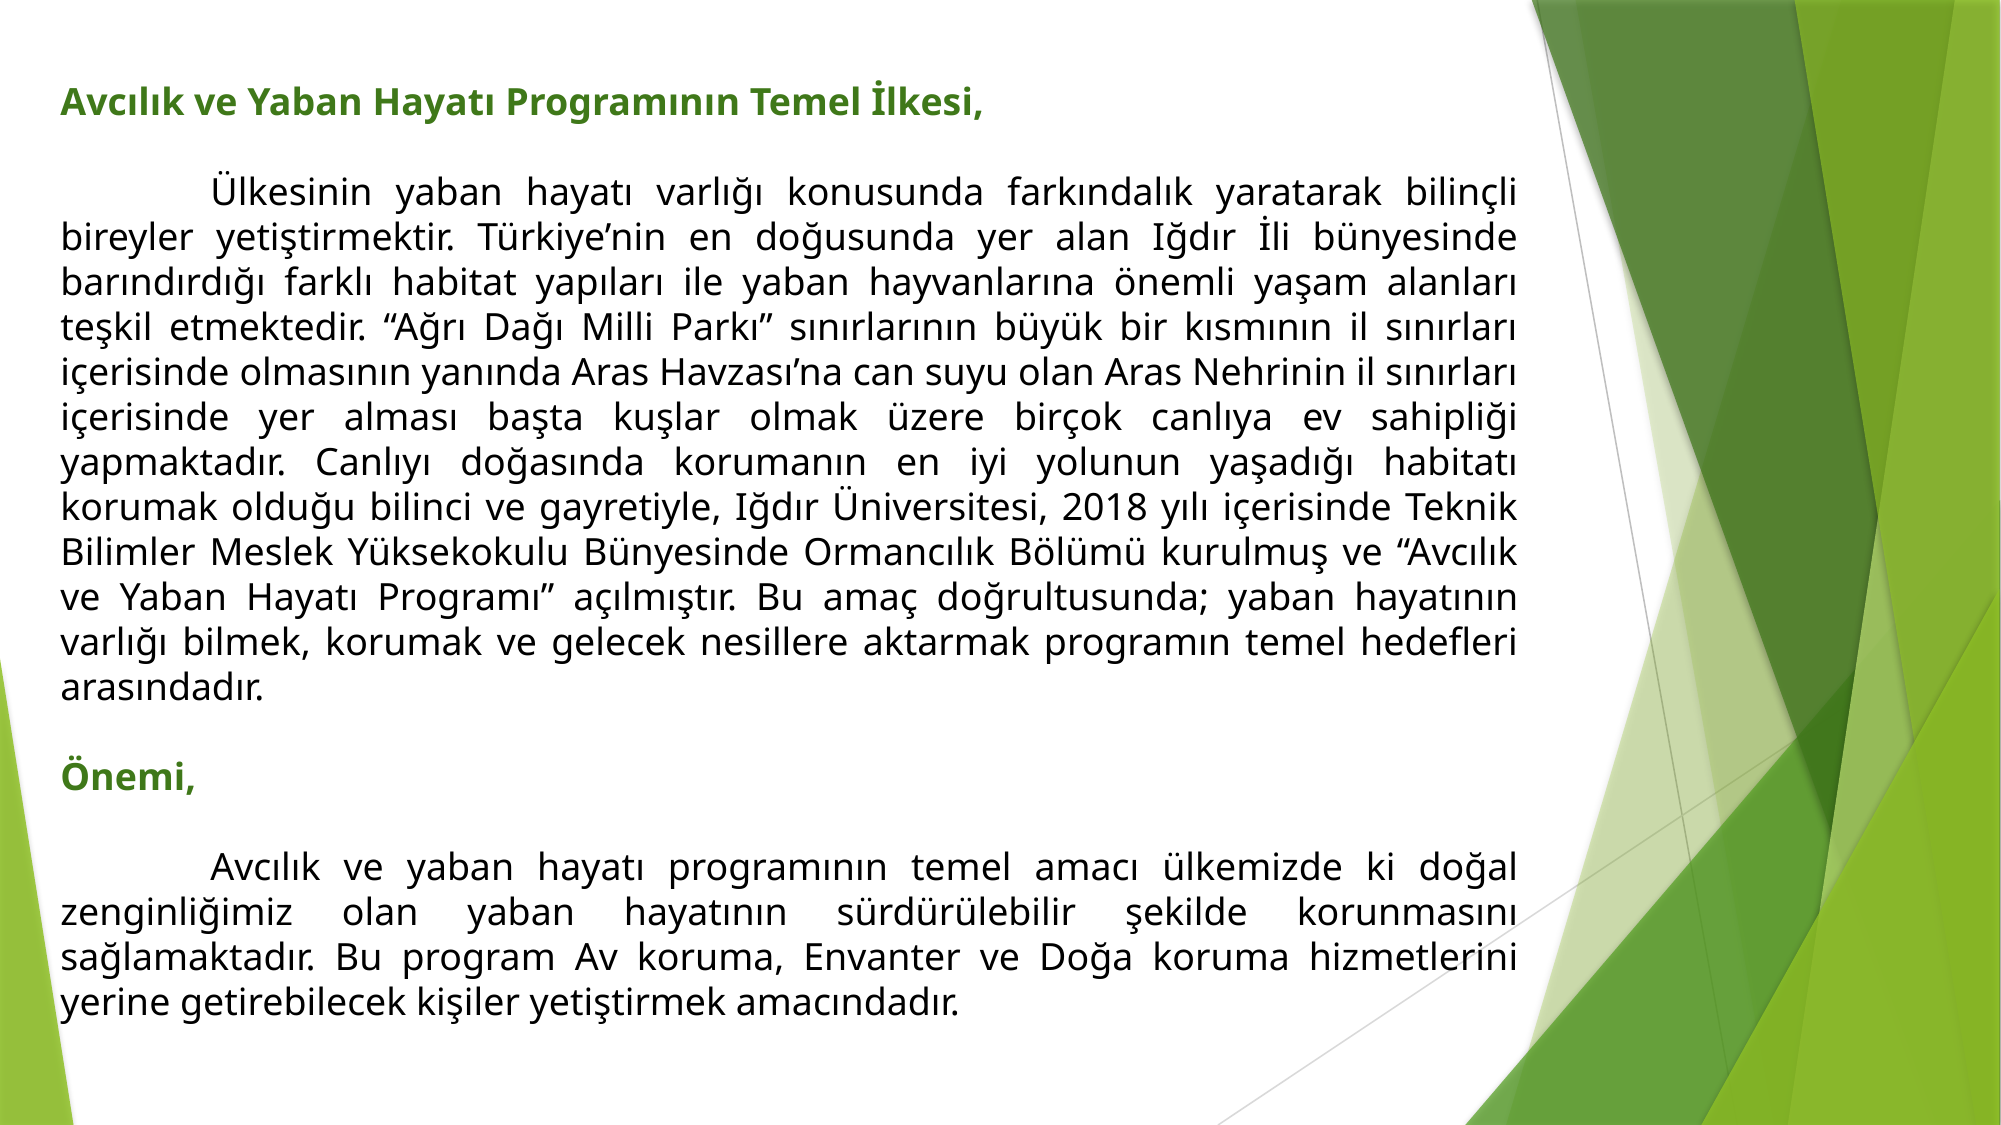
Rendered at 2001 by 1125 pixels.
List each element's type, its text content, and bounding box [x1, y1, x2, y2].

text_box Avcılık ve Yaban Hayatı Programının Temel İlkesi, Ülkesinin yaban hayatı varlığı konusunda farkındalık yaratarak bilinçli bireyler yetiştirmektir. Türkiye’nin en doğusunda yer alan Iğdır İli bünyesinde barındırdığı farklı habitat yapıları ile yaban hayvanlarına önemli yaşam alanları teşkil etmektedir. “Ağrı Dağı Milli Parkı” sınırlarının büyük bir kısmının il sınırları içerisinde olmasının yanında Aras Havzası’na can suyu olan Aras Nehrinin il sınırları içerisinde yer alması başta kuşlar olmak üzere birçok canlıya ev sahipliği yapmaktadır. Canlıyı doğasında korumanın en iyi yolunun yaşadığı habitatı korumak olduğu bilinci ve gayretiyle, Iğdır Üniversitesi, 2018 yılı içerisinde Teknik Bilimler Meslek Yüksekokulu Bünyesinde Ormancılık Bölümü kurulmuş ve “Avcılık ve Yaban Hayatı Programı” açılmıştır. Bu amaç doğrultusunda; yaban hayatının varlığı bilmek, korumak ve gelecek nesillere aktarmak programın temel hedefleri arasındadır. Önemi, Avcılık ve yaban hayatı programının temel amacı ülkemizde ki doğal zenginliğimiz olan yaban hayatının sürdürülebilir şekilde korunmasını sağlamaktadır. Bu program Av koruma, Envanter ve Doğa koruma hizmetlerini yerine getirebilecek kişiler yetiştirmek amacındadır. [45, 70, 1534, 1031]
